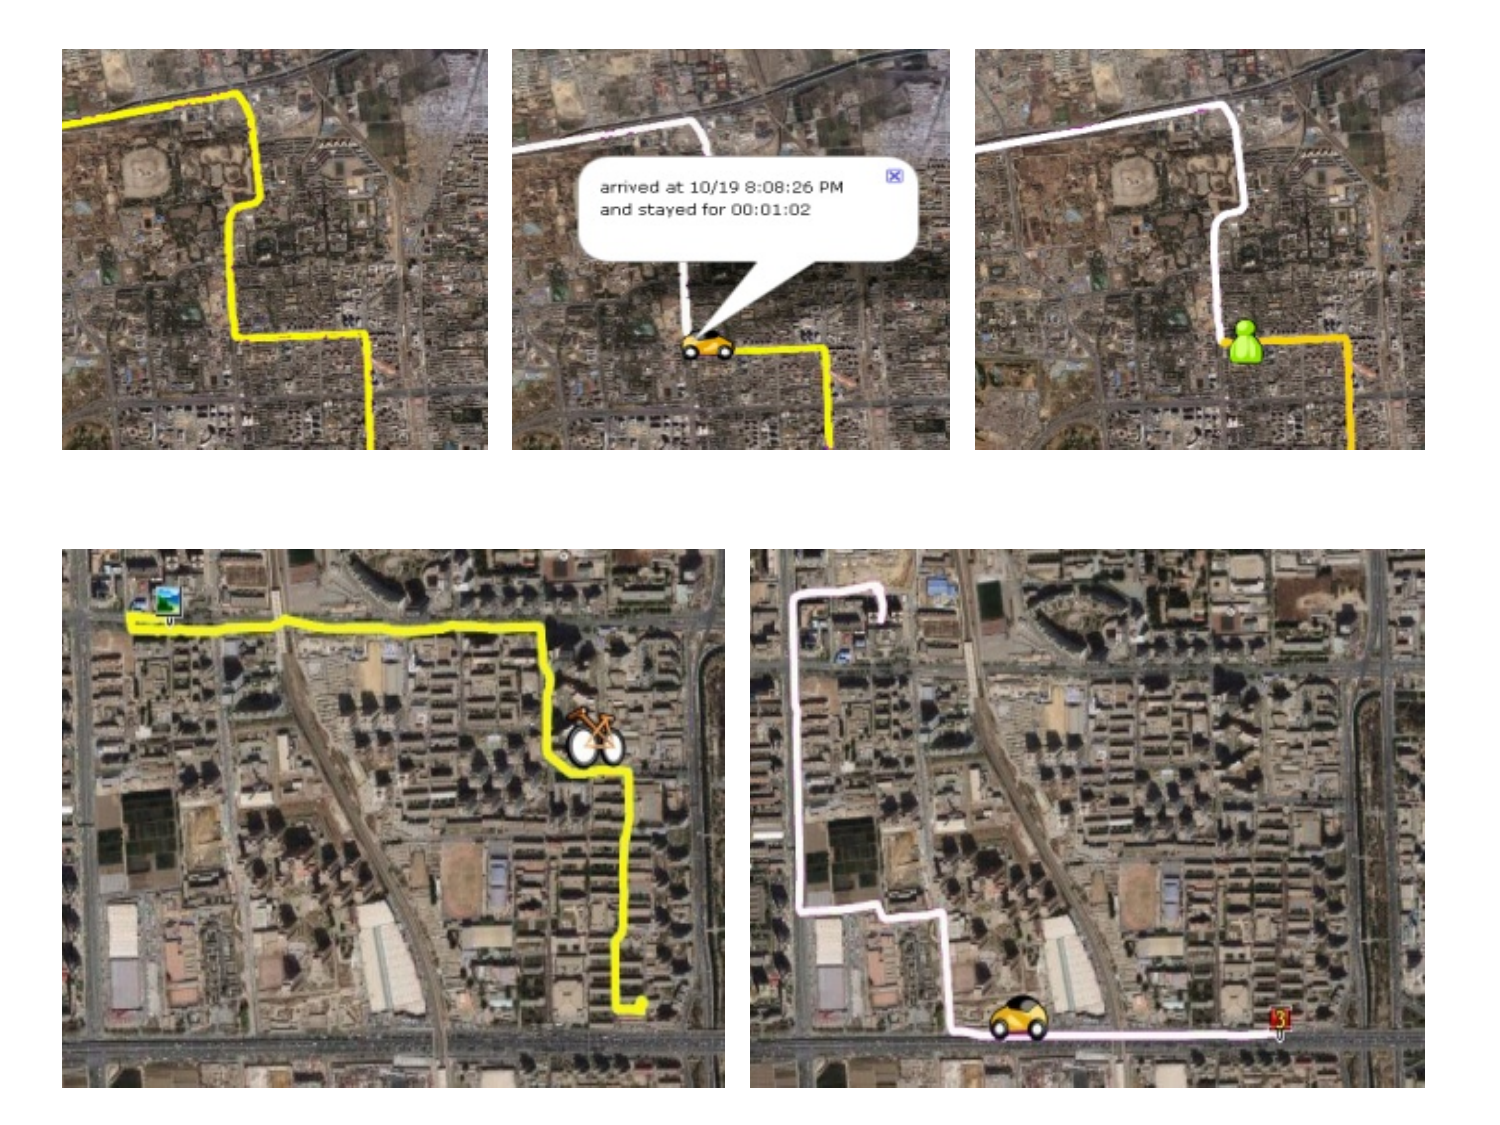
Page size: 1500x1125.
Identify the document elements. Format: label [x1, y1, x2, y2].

picture [62, 549, 726, 1088]
picture [512, 49, 951, 451]
picture [749, 549, 1426, 1088]
picture [62, 49, 488, 451]
picture [974, 49, 1426, 451]
